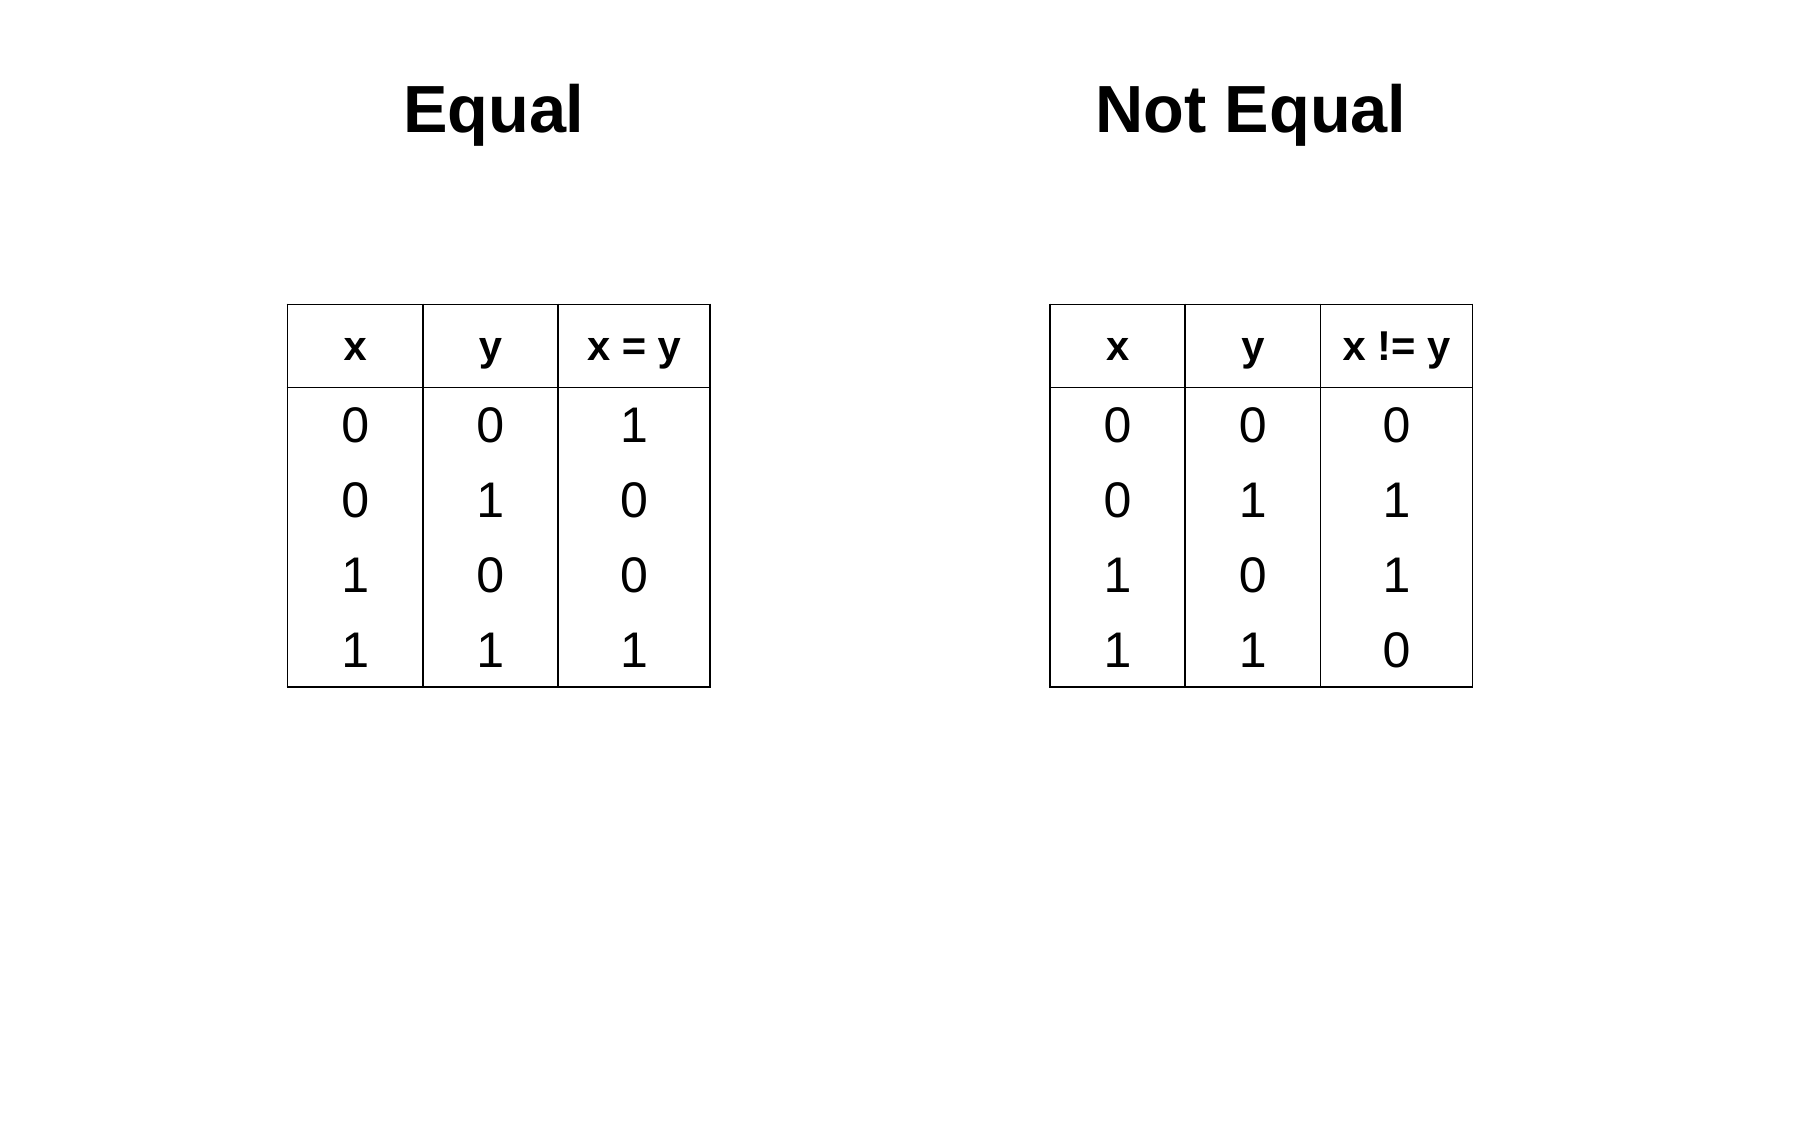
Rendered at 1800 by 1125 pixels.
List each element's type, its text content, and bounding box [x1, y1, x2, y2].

table_header x = y [559, 305, 709, 387]
table_cell 0 [288, 388, 422, 462]
table_cell 0 [1321, 612, 1472, 686]
table_cell 0 [288, 462, 422, 537]
table_header y [1186, 305, 1320, 387]
table_cell 0 [1051, 388, 1184, 462]
table_cell 1 [1321, 462, 1472, 537]
table_cell 1 [1321, 537, 1472, 612]
table_cell 1 [288, 537, 422, 612]
title Equal [150, 50, 774, 163]
table_header y [424, 305, 557, 387]
table_cell 1 [424, 612, 557, 686]
table_cell 0 [424, 537, 557, 612]
table_cell 0 [1186, 388, 1320, 462]
table_cell 1 [424, 462, 557, 537]
table_cell 1 [559, 612, 709, 686]
table_header x [288, 305, 422, 387]
table_header x [1051, 305, 1184, 387]
table_cell 0 [559, 537, 709, 612]
table_cell 0 [1186, 537, 1320, 612]
table_cell 1 [1051, 612, 1184, 686]
table_cell 0 [1321, 388, 1472, 462]
table_cell 0 [1051, 462, 1184, 537]
table_cell 0 [559, 462, 709, 537]
table_cell 1 [1186, 462, 1320, 537]
text_box Not Equal [774, 50, 1728, 163]
table_cell 0 [424, 388, 557, 462]
table_cell 1 [1051, 537, 1184, 612]
table_cell 1 [559, 388, 709, 462]
table_cell 1 [1186, 612, 1320, 686]
table_cell 1 [288, 612, 422, 686]
table_header x != y [1321, 305, 1472, 387]
